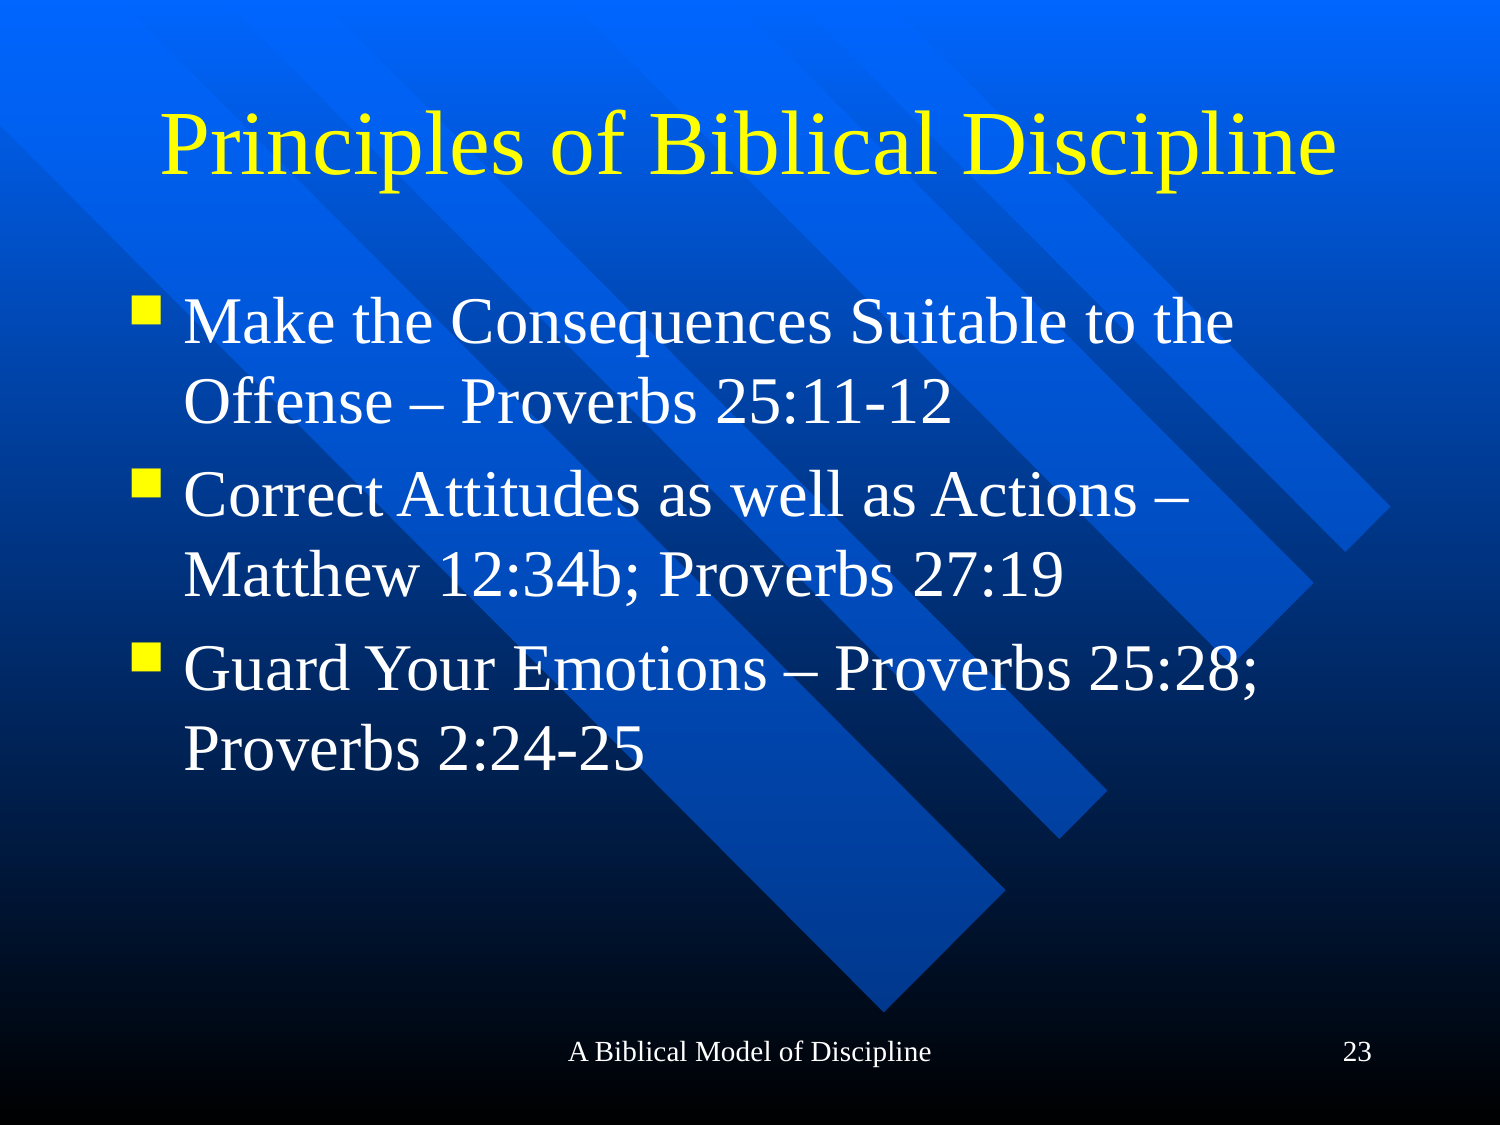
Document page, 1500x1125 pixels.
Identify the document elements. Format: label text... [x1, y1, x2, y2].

title Principles of Biblical Discipline [112, 37, 1388, 238]
slide_number 23 [1074, 1024, 1388, 1101]
footer A Biblical Model of Discipline [511, 1024, 988, 1101]
list Make the Consequences Suitable to the Offense – Proverbs 25:11-12 Correct Attitudes as well as Actions – Matthew 12:34b; Proverbs 27:19 Guard Your Emotions – Proverbs 25:28; Proverbs 2:24-25 [111, 268, 1388, 1001]
